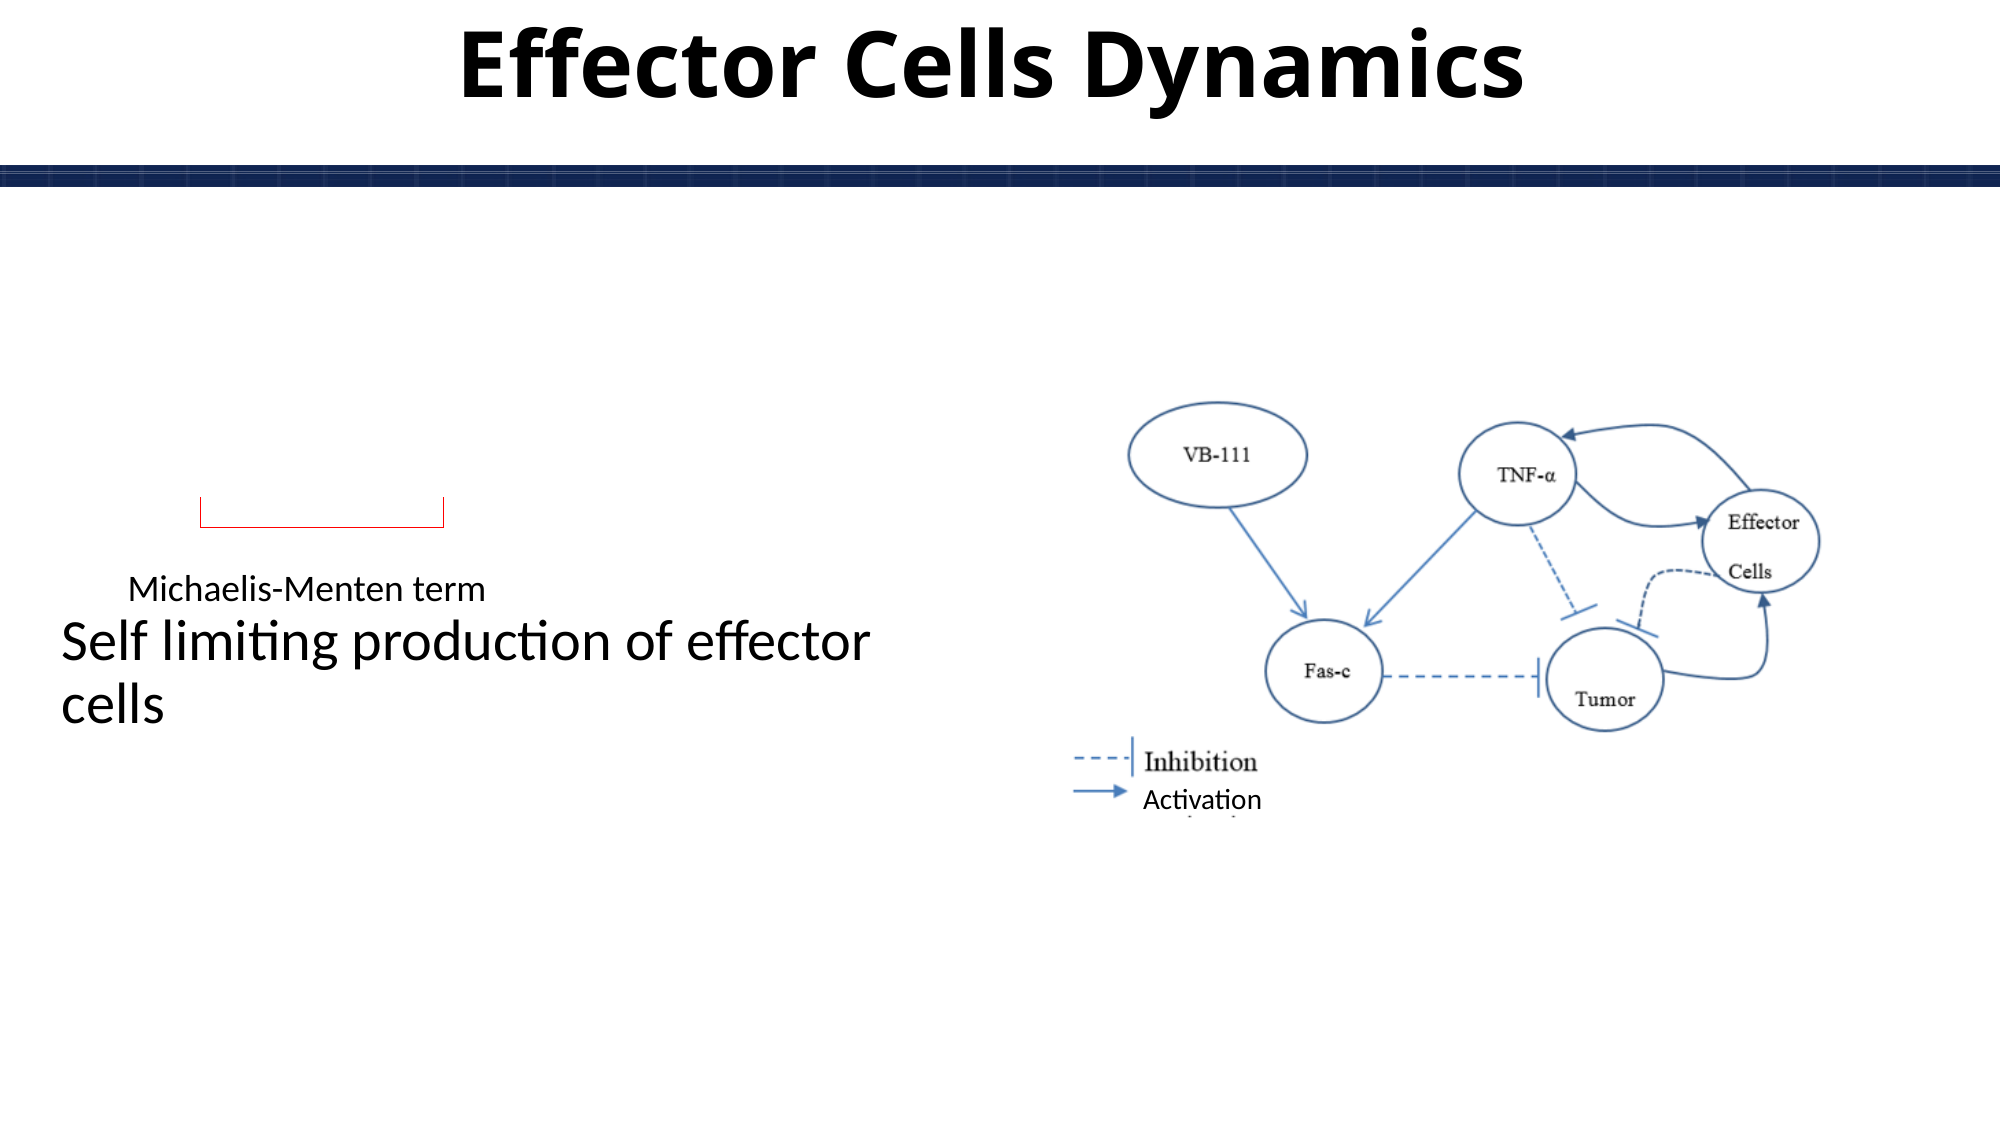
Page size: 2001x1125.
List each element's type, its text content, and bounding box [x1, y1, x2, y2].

picture [1012, 355, 1827, 849]
text_box Michaelis-Menten term [112, 556, 532, 616]
picture [0, 165, 2000, 187]
title Effector Cells Dynamics [129, 0, 1855, 137]
